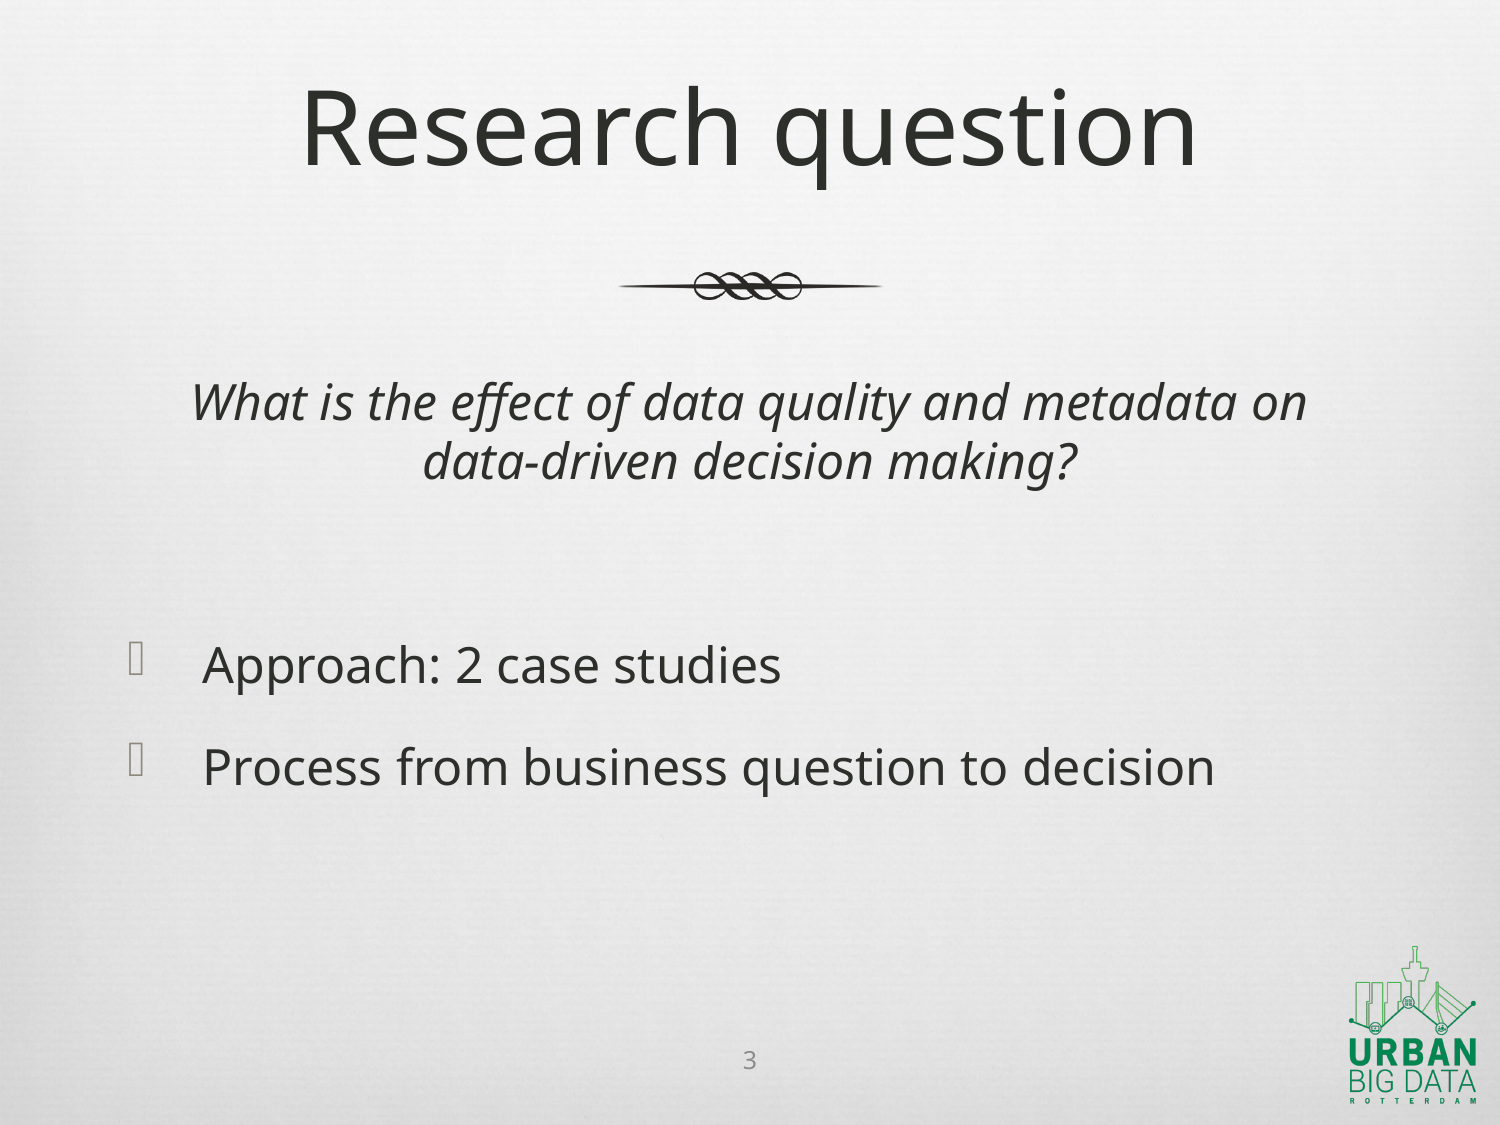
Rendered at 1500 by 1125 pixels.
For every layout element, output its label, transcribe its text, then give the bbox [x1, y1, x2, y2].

list What is the effect of data quality and metadata on data-driven decision making? Approach: 2 case studies Process from business question to decision [112, 362, 1388, 963]
title Research question [112, 11, 1388, 236]
picture [615, 272, 885, 300]
picture [1347, 946, 1495, 1105]
slide_number 3 [706, 1031, 794, 1092]
